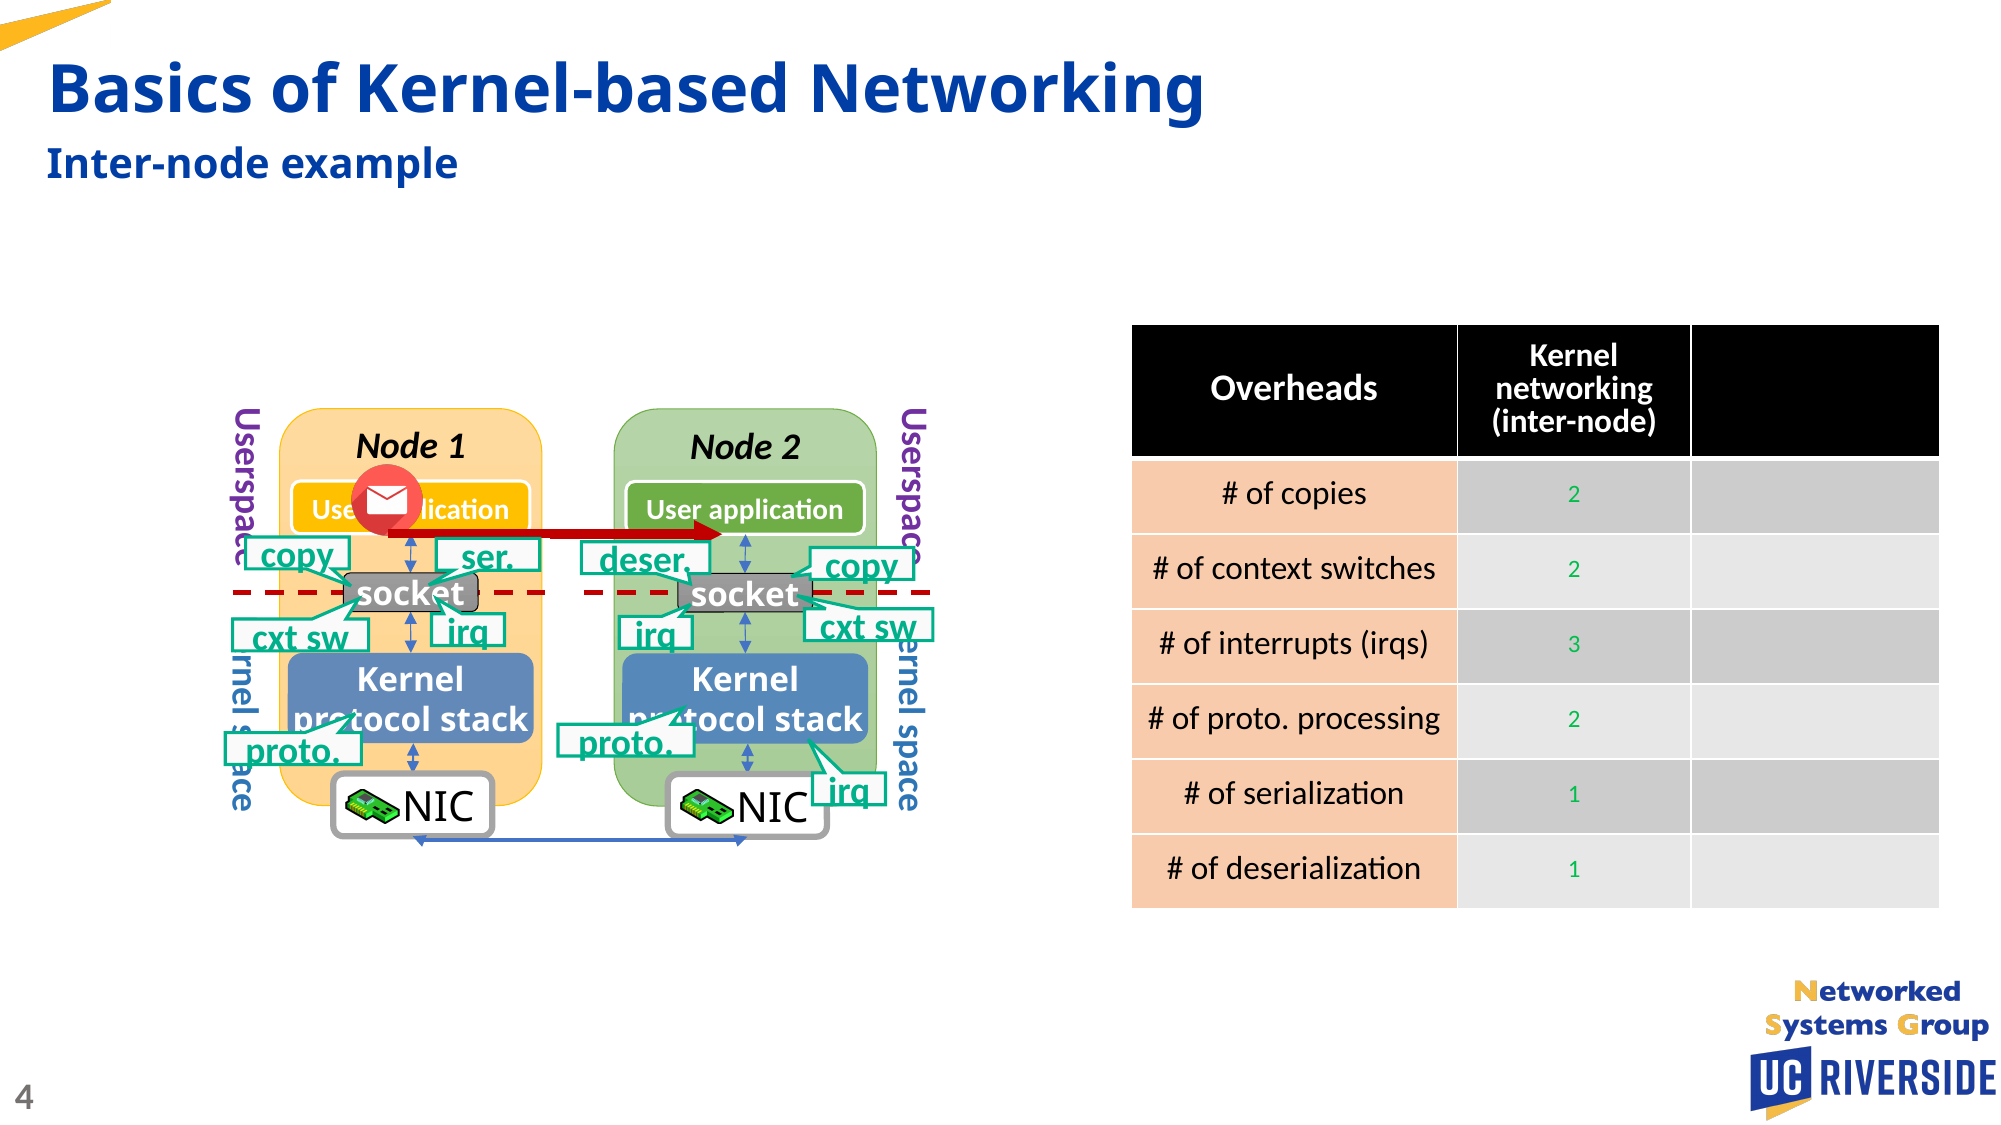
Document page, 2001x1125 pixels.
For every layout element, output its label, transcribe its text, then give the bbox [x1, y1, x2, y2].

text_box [216, 391, 947, 837]
picture [349, 462, 424, 536]
table_cell [1692, 685, 1939, 758]
table_cell 2 [1458, 685, 1690, 758]
table_cell # of deserialization [1132, 835, 1457, 908]
table_cell 1 [1458, 760, 1690, 833]
table_cell # of copies [1132, 461, 1457, 533]
table_cell # of context switches [1132, 535, 1457, 608]
table_cell # of interrupts (irqs) [1132, 610, 1457, 683]
table_cell [1692, 835, 1939, 908]
list Basics of Kernel-based Networking [47, 55, 1648, 128]
table_cell 3 [1458, 610, 1690, 683]
table_cell [1692, 535, 1939, 608]
table_cell [1692, 610, 1939, 683]
table_cell # of serialization [1132, 760, 1457, 833]
table_cell # of proto. processing [1132, 685, 1457, 758]
table_cell 2 [1458, 535, 1690, 608]
table_cell 2 [1458, 461, 1690, 533]
table_cell 1 [1458, 835, 1690, 908]
picture [1746, 967, 2000, 1125]
table_cell [1692, 461, 1939, 533]
picture [0, 0, 111, 51]
table_header [1692, 325, 1939, 456]
list Inter-node example [46, 142, 1648, 189]
table_cell [1692, 760, 1939, 833]
table_header Overheads [1132, 325, 1457, 456]
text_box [225, 536, 933, 805]
table_header Kernel networking (inter-node) [1458, 325, 1690, 456]
